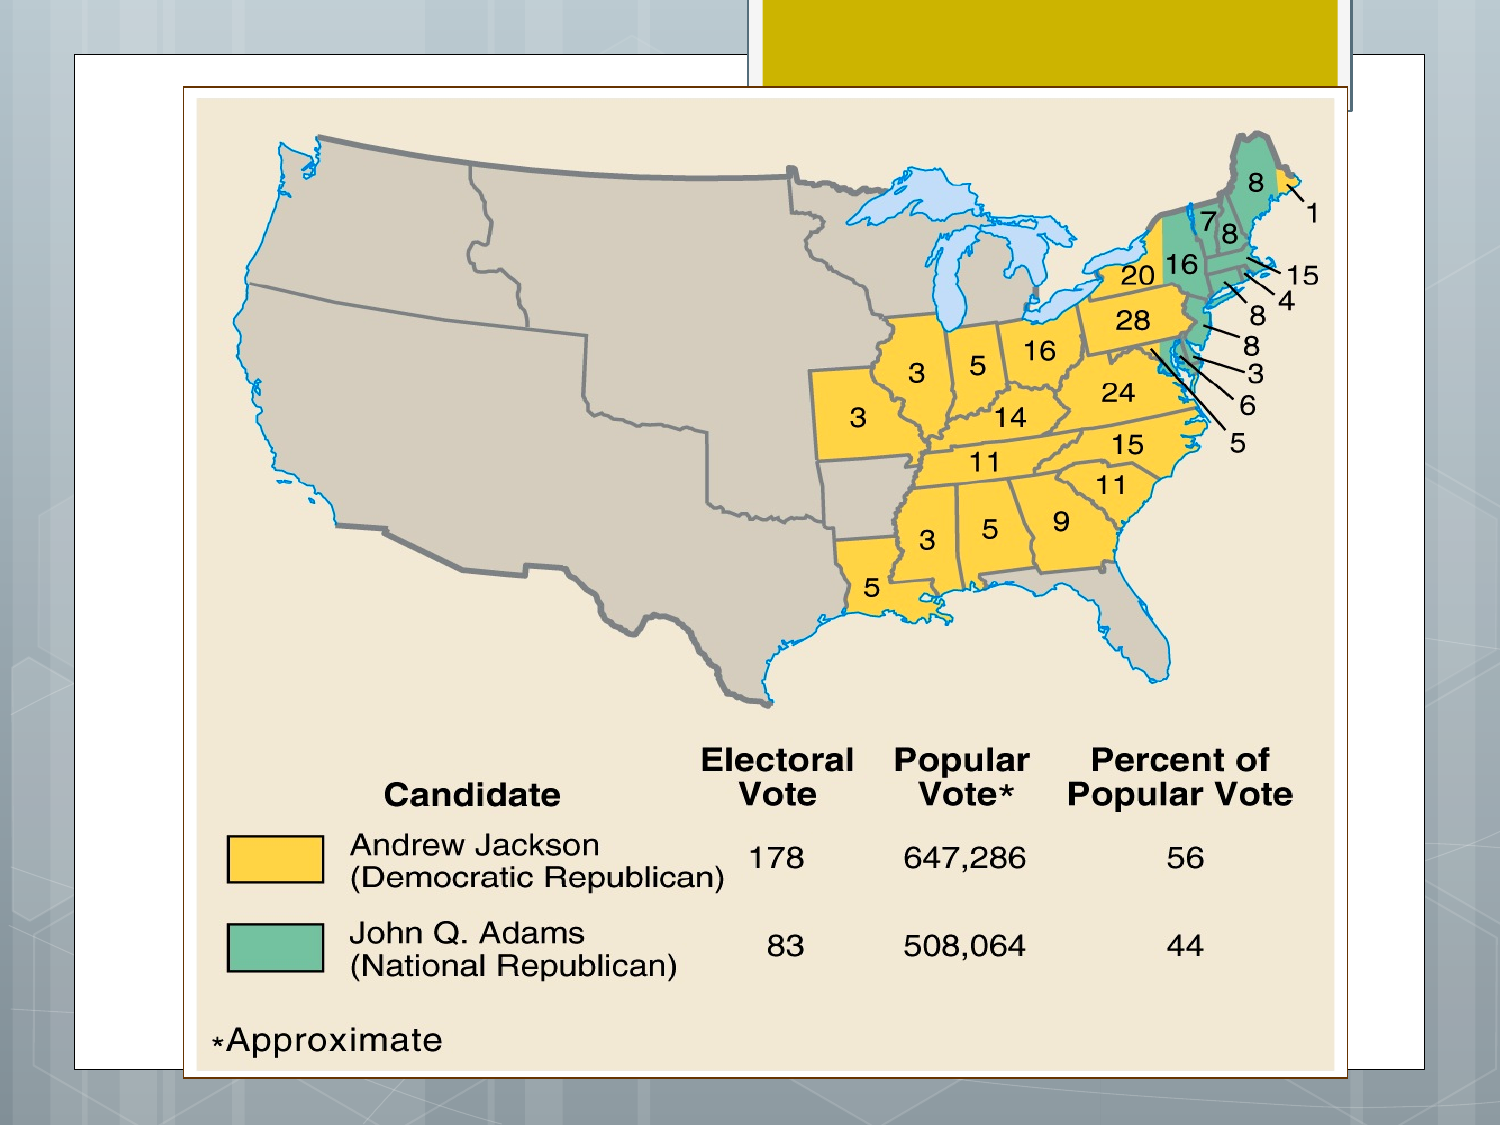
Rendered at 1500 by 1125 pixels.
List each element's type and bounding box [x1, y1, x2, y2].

picture [183, 87, 1347, 1078]
